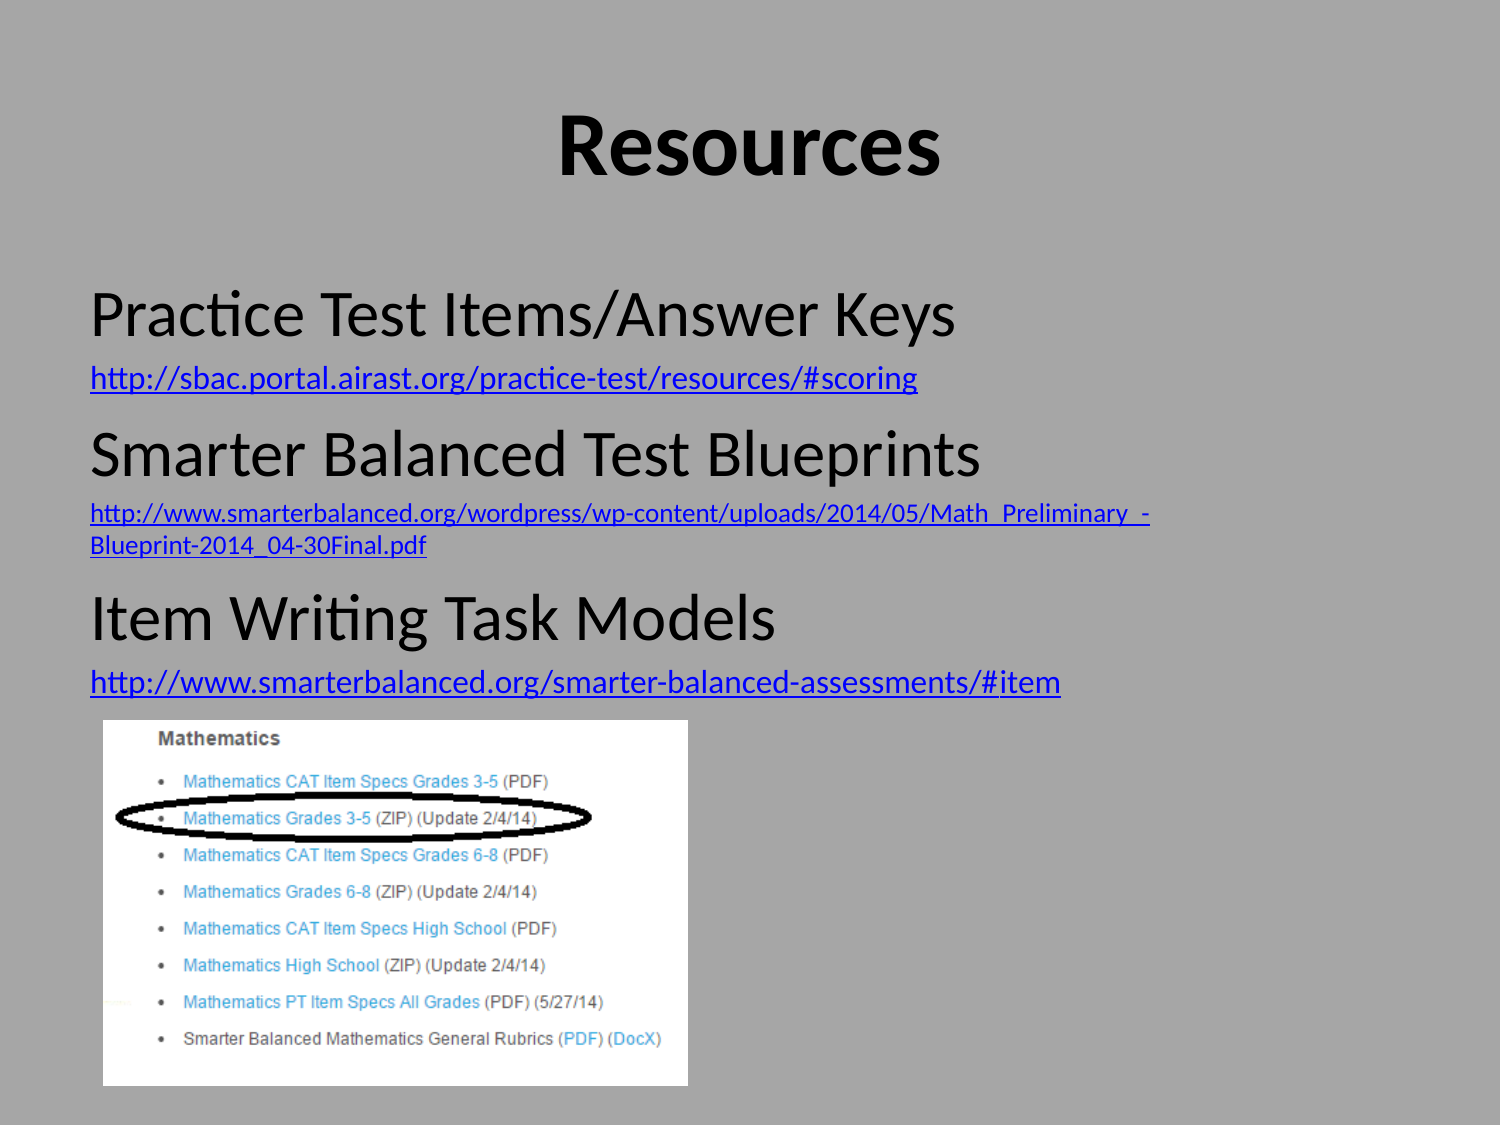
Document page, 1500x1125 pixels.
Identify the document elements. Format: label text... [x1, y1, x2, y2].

list Practice Test Items/Answer Keys http://sbac.portal.airast.org/practice-test/resources/#scoring Smarter Balanced Test Blueprints http://www.smarterbalanced.org/wordpress/wp-content/uploads/2014/05/Math_Preliminary_-Blueprint-2014_04-30Final.pdf Item Writing Task Models http://www.smarterbalanced.org/smarter-balanced-assessments/#item [75, 262, 1425, 1005]
picture [102, 720, 688, 1087]
title Resources [75, 45, 1425, 233]
